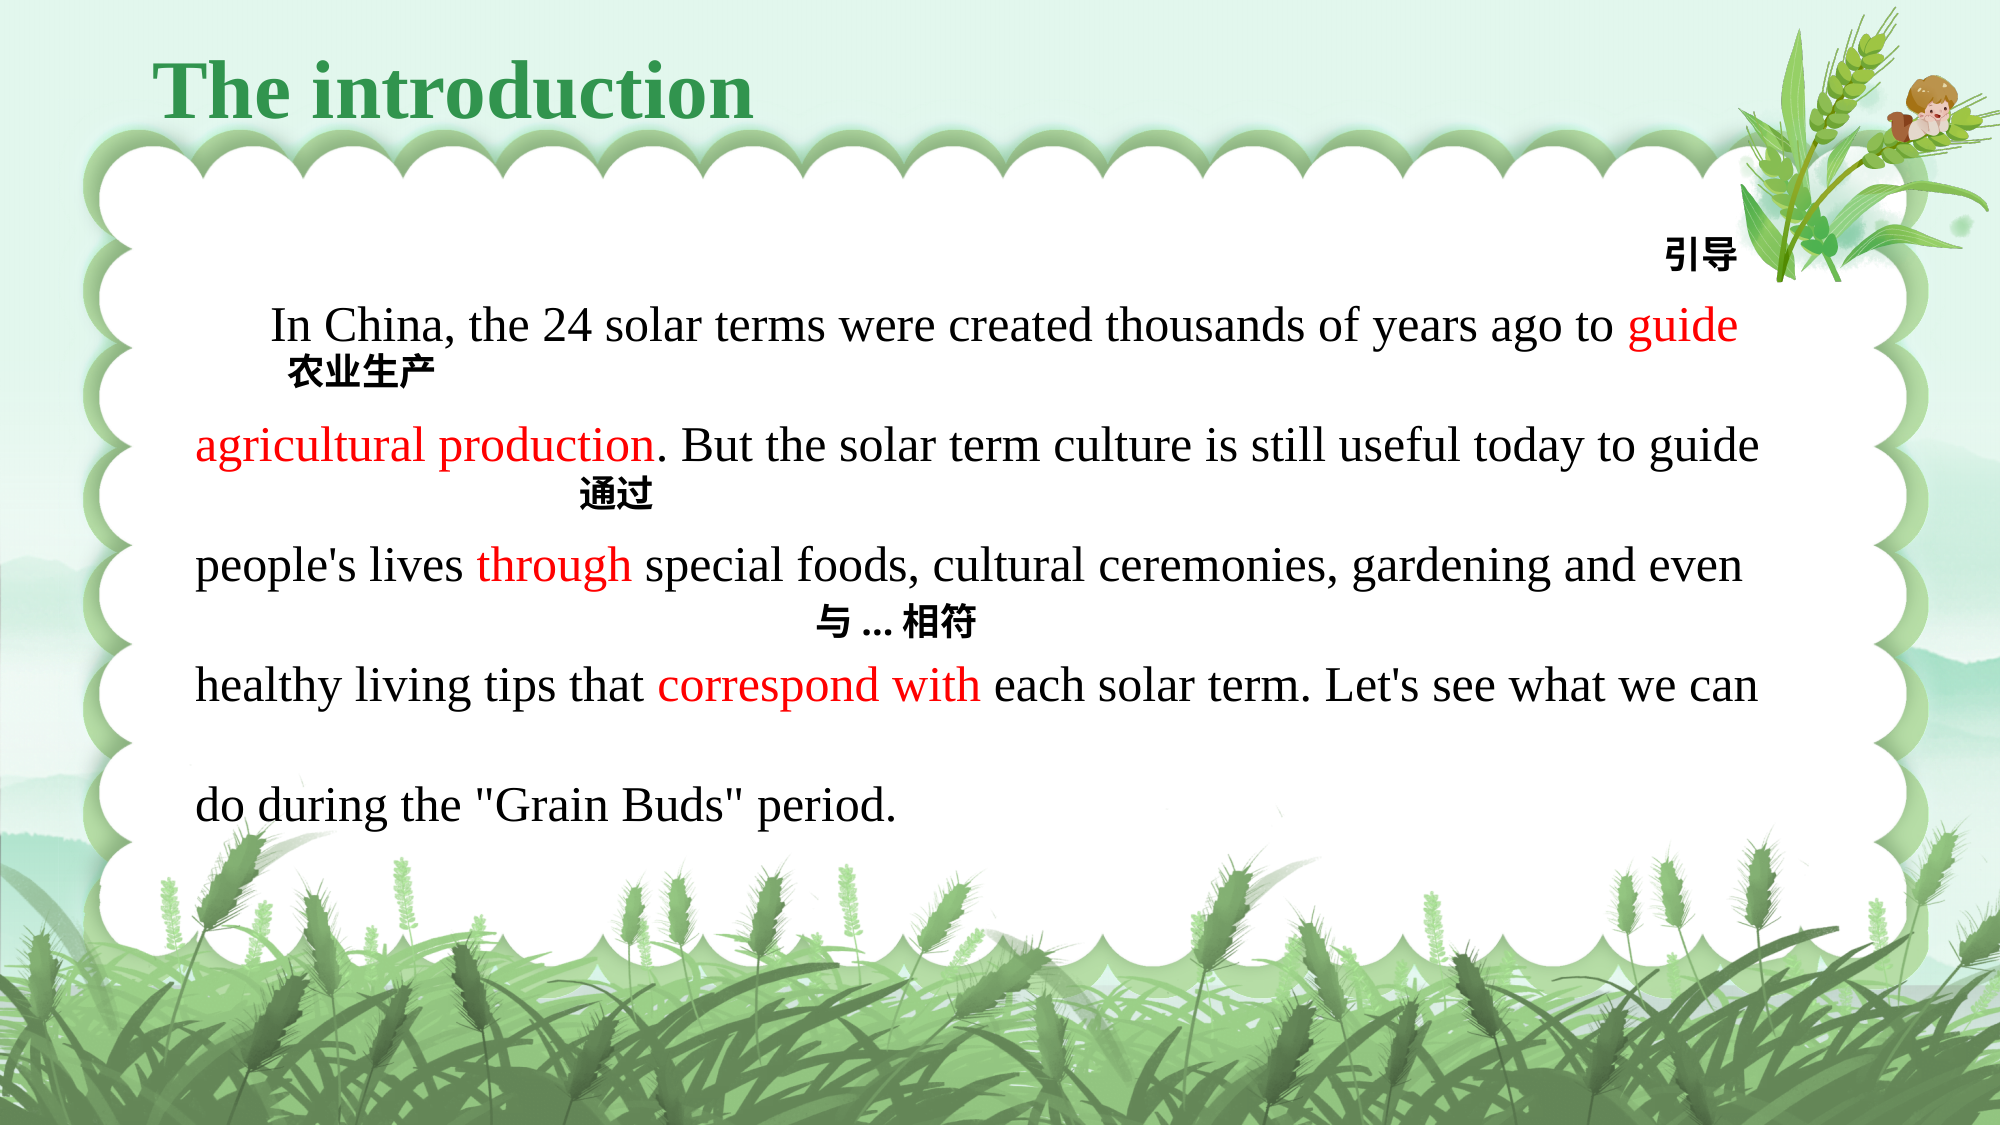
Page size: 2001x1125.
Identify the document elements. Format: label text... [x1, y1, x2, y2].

text_box 农业生产 [272, 340, 601, 401]
text_box 通过 [564, 463, 714, 523]
text_box In China, the 24 solar terms were created thousands of years ago to guide agricultural production. But the solar term culture is still useful today to guide people's lives through special foods, cultural ceremonies, gardening and even healthy living tips that correspond with each solar term. Let's see what we can do during the "Grain Buds" period. [180, 223, 1834, 764]
text_box 引导 [1649, 223, 1730, 284]
text_box 与...相符 [800, 590, 1033, 651]
text_box The introduction [137, 27, 770, 143]
picture [0, 0, 2000, 1125]
